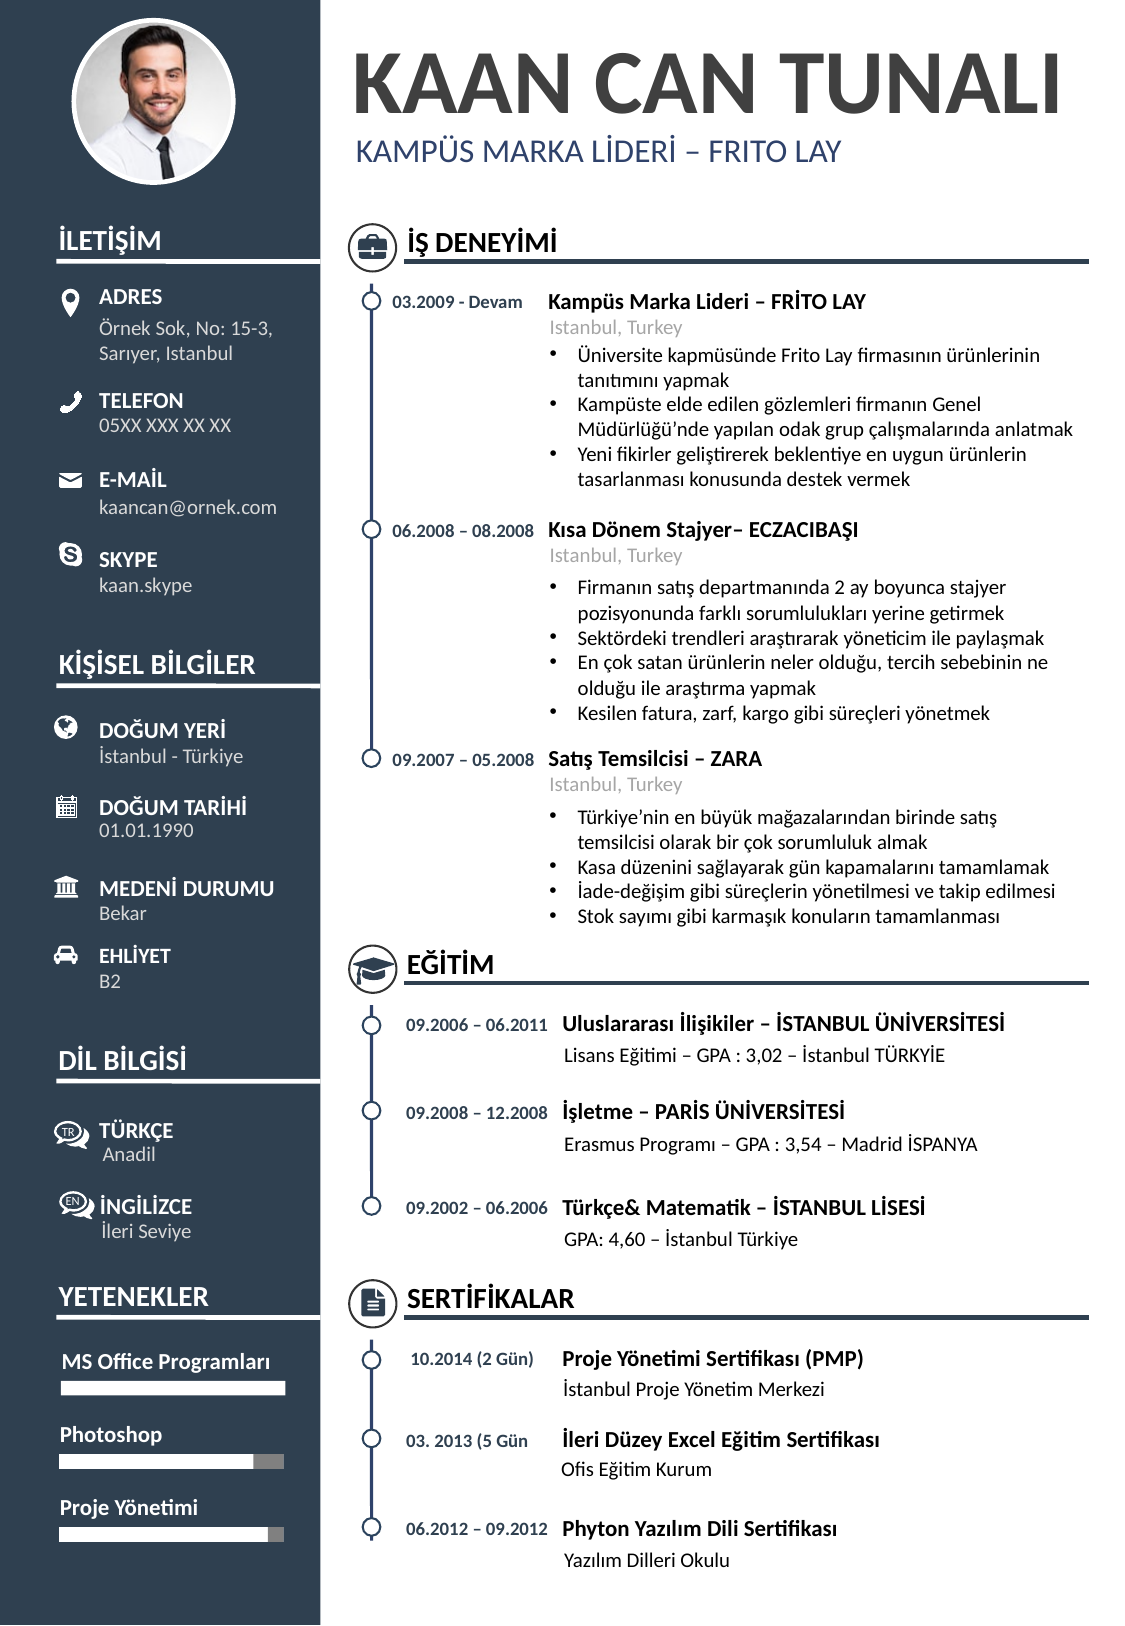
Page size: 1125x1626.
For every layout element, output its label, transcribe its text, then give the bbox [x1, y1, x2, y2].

text_box [361, 1196, 382, 1216]
text_box Lisans Eğitimi – GPA : 3,02 – İstanbul TÜRKYİE [549, 1034, 1123, 1075]
text_box [53, 715, 78, 739]
text_box [372, 519, 382, 539]
text_box DOĞUM TARİHİ [84, 785, 306, 828]
text_box Ofis Eğitim Kurum [546, 1448, 1120, 1489]
text_box [60, 1382, 286, 1397]
text_box İleri Düzey Excel Eğitim Sertifikası [547, 1417, 1070, 1448]
text_box EĞİTİM [392, 937, 510, 988]
text_box [361, 1015, 371, 1036]
text_box [361, 748, 382, 769]
text_box [353, 957, 395, 985]
text_box [58, 542, 83, 567]
text_box kaan.skype [84, 564, 332, 604]
text_box B2 [84, 960, 332, 1000]
text_box Firmanın satış departmanında 2 ay boyunca stajyer pozisyonunda farklı sorumlulukları yerine getirmek Sektördeki trendleri araştırarak yöneticim ile paylaşmak En çok satan ürünlerin neler olduğu, tercih sebebinin ne olduğu ile araştırma yapmak Kesilen fatura, zarf, kargo gibi süreçleri yönetmek [534, 566, 1090, 732]
text_box Istanbul, Turkey [534, 763, 785, 795]
text_box 01.01.1990 [84, 809, 332, 850]
text_box [54, 875, 79, 898]
text_box Proje Yönetimi [45, 1485, 266, 1528]
text_box [361, 1517, 371, 1537]
text_box TELEFON [84, 377, 306, 404]
picture [73, 20, 234, 183]
text_box [53, 945, 78, 965]
text_box İşletme – PARİS ÜNİVERSİTESİ [547, 1089, 1070, 1132]
text_box [372, 1517, 382, 1537]
text_box [361, 1428, 371, 1449]
text_box Istanbul, Turkey [534, 534, 785, 566]
text_box Istanbul, Turkey [534, 306, 785, 333]
text_box 03. 2013 (5 Gün [391, 1421, 547, 1459]
text_box 06.2012 – 09.2012 [391, 1509, 547, 1547]
text_box DOĞUM YERİ [84, 708, 306, 751]
text_box KİŞİSEL BİLGİLER [43, 638, 272, 688]
text_box 09.2002 – 06.2006 [391, 1188, 547, 1226]
text_box TÜRKÇE [84, 1108, 306, 1133]
text_box 03.2009 - Devam [377, 282, 533, 321]
text_box Kampüs Marka Lideri – FRİTO LAY [533, 279, 902, 322]
text_box Kısa Dönem Stajyer– ECZACIBAŞI [533, 507, 902, 550]
text_box Phyton Yazılım Dili Sertifikası [547, 1505, 1070, 1549]
text_box [348, 1279, 392, 1329]
text_box [267, 1526, 284, 1543]
text_box [348, 944, 392, 994]
text_box İNGİLİZCE [85, 1183, 234, 1210]
text_box [0, 0, 321, 1625]
text_box [61, 288, 80, 318]
text_box E-MAİL [84, 457, 306, 500]
text_box kaancan@ornek.com [84, 486, 332, 526]
text_box Uluslararası İlişikiler – İSTANBUL ÜNİVERSİTESİ [547, 1001, 1070, 1044]
text_box Türkiye’nin en büyük mağazalarından birinde satış temsilcisi olarak bir çok sorumluluk almak Kasa düzenini sağlayarak gün kapamalarını tamamlamak İade-değişim gibi süreçlerin yönetilmesi ve takip edilmesi Stok sayımı gibi karmaşık konuların tamamlanması [534, 795, 1090, 936]
text_box İstanbul Proje Yönetim Merkezi [548, 1368, 1122, 1408]
text_box [372, 1350, 382, 1370]
text_box Anadil [87, 1133, 336, 1174]
text_box Yazılım Dilleri Okulu [549, 1539, 1123, 1579]
text_box İleri Seviye [86, 1210, 334, 1250]
text_box [361, 1350, 371, 1370]
text_box İstanbul - Türkiye [84, 735, 332, 775]
text_box [361, 1288, 386, 1317]
text_box Örnek Sok, No: 15-3, Sarıyer, Istanbul [84, 307, 309, 372]
text_box ADRES [84, 274, 300, 307]
text_box 10.2014 (2 Gün) [391, 1339, 547, 1377]
text_box [361, 1100, 371, 1121]
text_box İŞ DENEYİMİ [392, 216, 573, 266]
text_box Photoshop [45, 1412, 266, 1455]
text_box [75, 1216, 93, 1220]
text_box TR [47, 1116, 90, 1147]
text_box MEDENİ DURUMU [84, 865, 306, 908]
text_box SKYPE [84, 537, 306, 580]
text_box Üniversite kapmüsünde Frito Lay firmasının ürünlerinin tanıtımını yapmak Kampüste elde edilen gözlemleri firmanın Genel Müdürlüğü’nde yapılan odak grup çalışmalarında anlatmak Yeni fikirler geliştirerek beklentiye en uygun ürünlerin tasarlanması konusunda destek vermek [534, 333, 1108, 499]
text_box Satış Temsilcisi – ZARA [533, 736, 902, 779]
text_box YETENEKLER [43, 1269, 225, 1320]
text_box SERTİFİKALAR [392, 1272, 591, 1322]
text_box [361, 291, 371, 311]
text_box [252, 1453, 284, 1470]
text_box [372, 291, 382, 311]
text_box [361, 519, 371, 539]
text_box 05XX XXX XX XX [84, 404, 317, 445]
text_box [58, 1455, 252, 1470]
text_box [347, 223, 392, 273]
text_box [58, 1526, 267, 1543]
text_box [372, 1100, 382, 1121]
text_box DİL BİLGİSİ [43, 1033, 203, 1084]
text_box [372, 1015, 382, 1036]
text_box EN [50, 1185, 95, 1216]
text_box Bekar [84, 891, 332, 932]
text_box [357, 234, 388, 259]
text_box KAAN CAN TUNALI [337, 14, 1125, 140]
text_box 09.2008 – 12.2008 [391, 1093, 547, 1131]
text_box MS Office Programları [46, 1339, 300, 1382]
text_box [56, 795, 77, 818]
text_box EHLİYET [84, 934, 306, 976]
text_box KAMPÜS MARKA LİDERİ – FRITO LAY [341, 122, 1125, 177]
text_box Türkçe& Matematik – İSTANBUL LİSESİ [547, 1184, 1070, 1228]
text_box Proje Yönetimi Sertifikası (PMP) [547, 1335, 1070, 1379]
text_box [59, 473, 82, 488]
text_box 06.2008 – 08.2008 [377, 511, 533, 549]
text_box Erasmus Programı – GPA : 3,54 – Madrid İSPANYA [549, 1122, 1123, 1163]
text_box [372, 1428, 382, 1449]
text_box 09.2007 – 05.2008 [377, 740, 533, 778]
text_box İLETİŞİM [43, 213, 177, 264]
text_box 09.2006 – 06.2011 [391, 1004, 547, 1043]
text_box GPA: 4,60 – İstanbul Türkiye [549, 1218, 1123, 1258]
text_box [60, 391, 82, 413]
